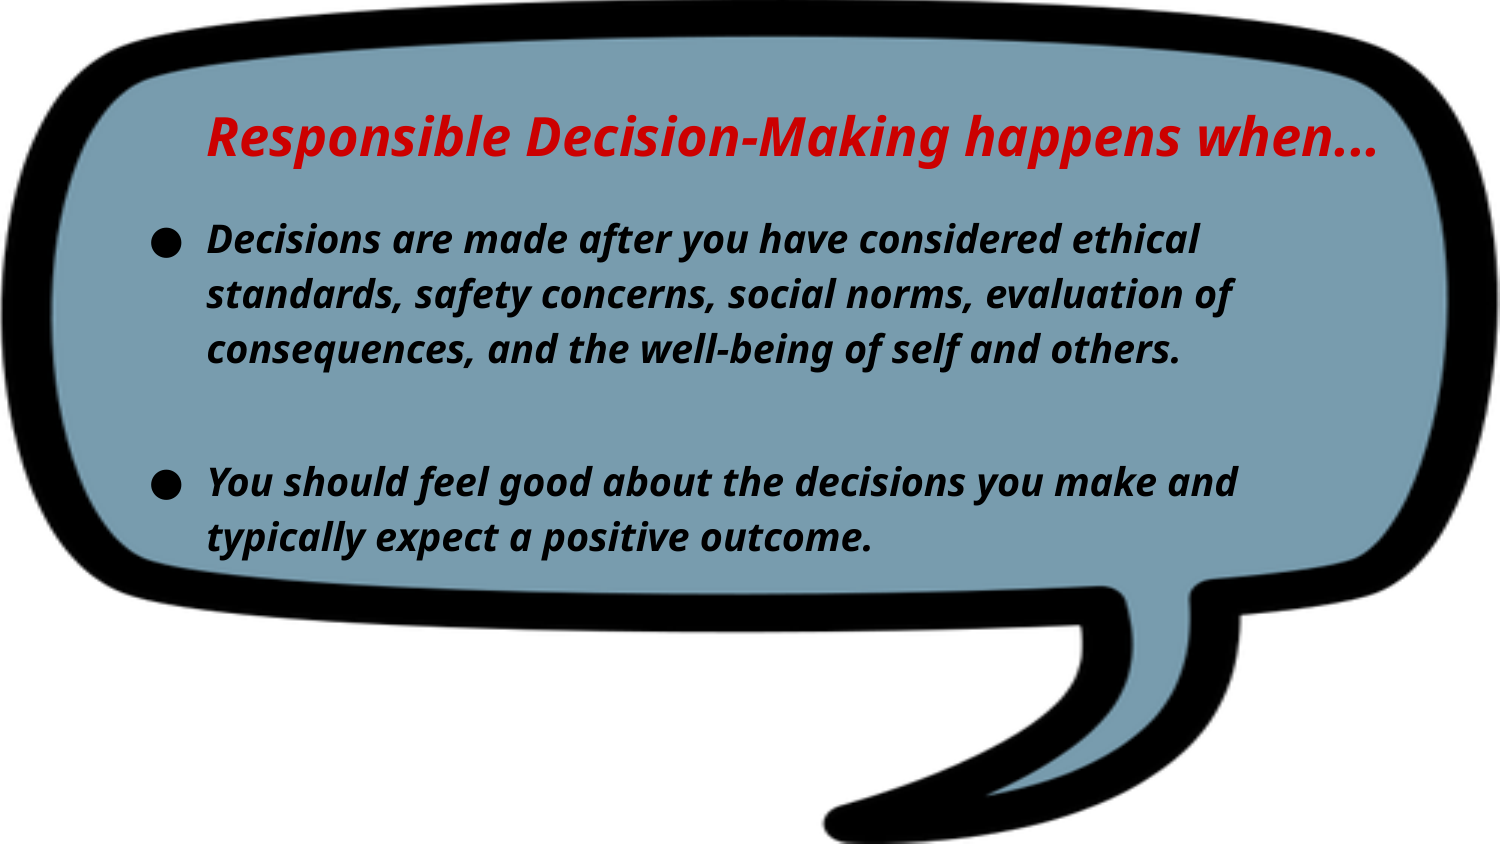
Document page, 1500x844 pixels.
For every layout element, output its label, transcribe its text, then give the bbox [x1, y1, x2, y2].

text_box Decisions are made after you have considered ethical standards, safety concerns, social norms, evaluation of consequences, and the well-being of self and others. You should feel good about the decisions you make and typically expect a positive outcome. [116, 192, 1326, 594]
picture [0, 0, 1500, 844]
text_box Responsible Decision-Making happens when... [191, 77, 1401, 240]
